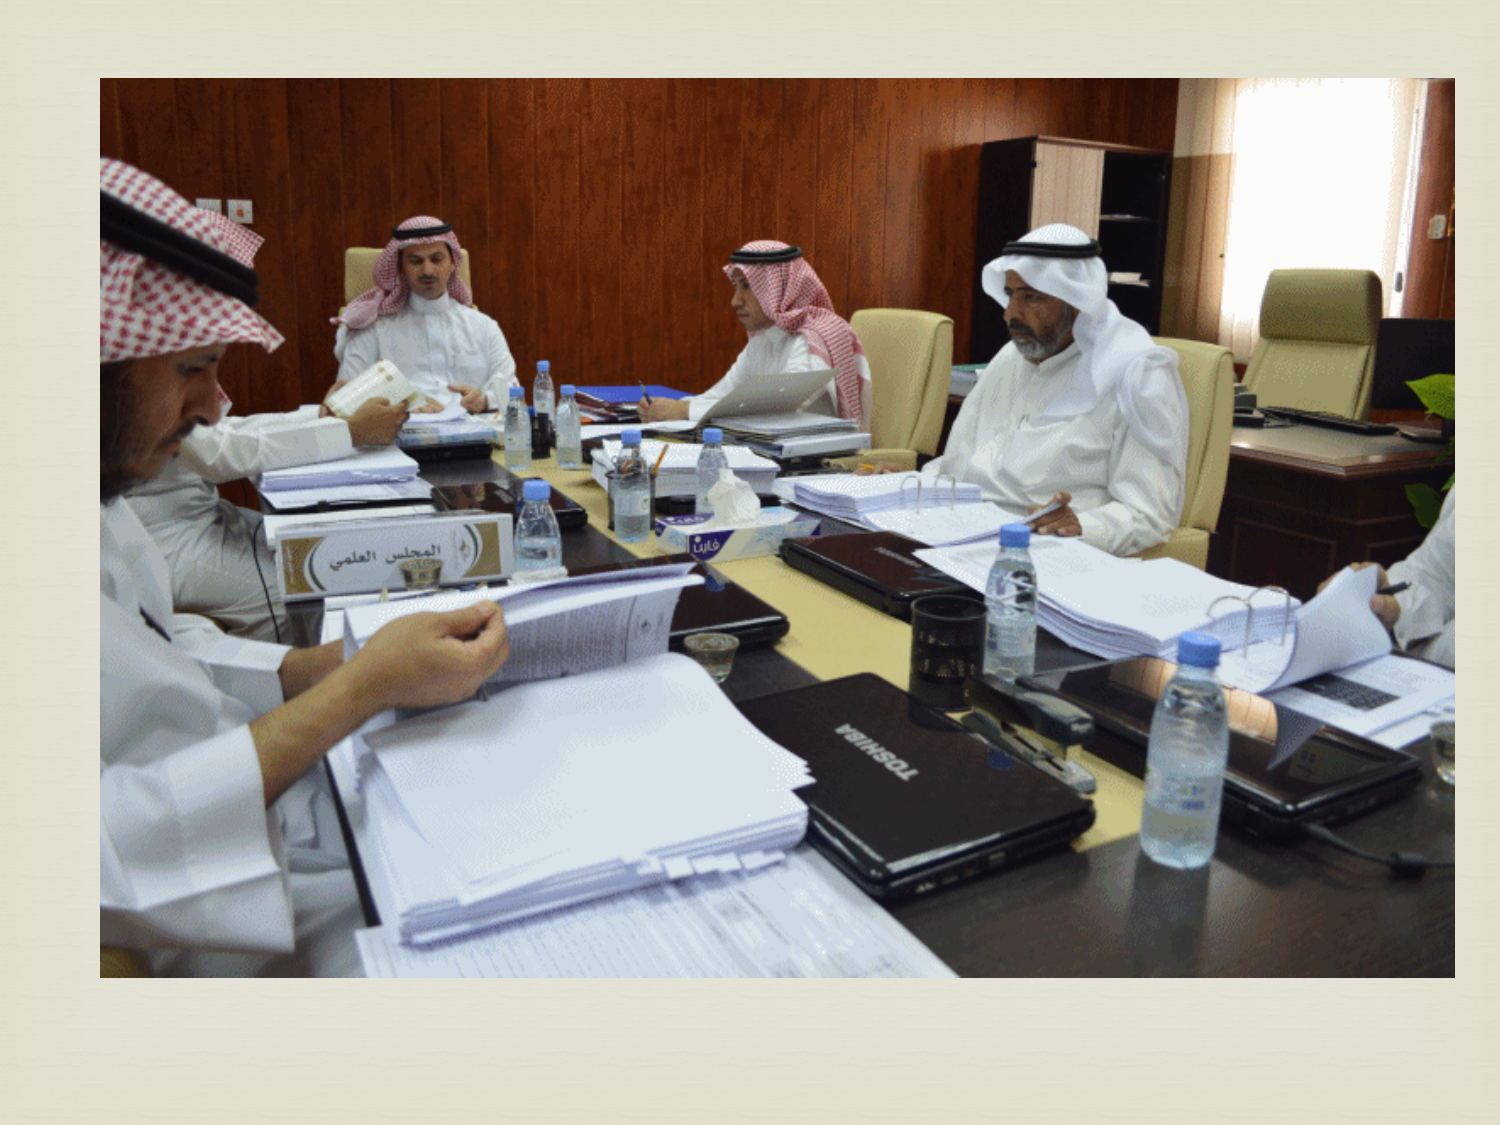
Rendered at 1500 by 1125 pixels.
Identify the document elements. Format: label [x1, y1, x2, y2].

picture [99, 77, 1456, 978]
